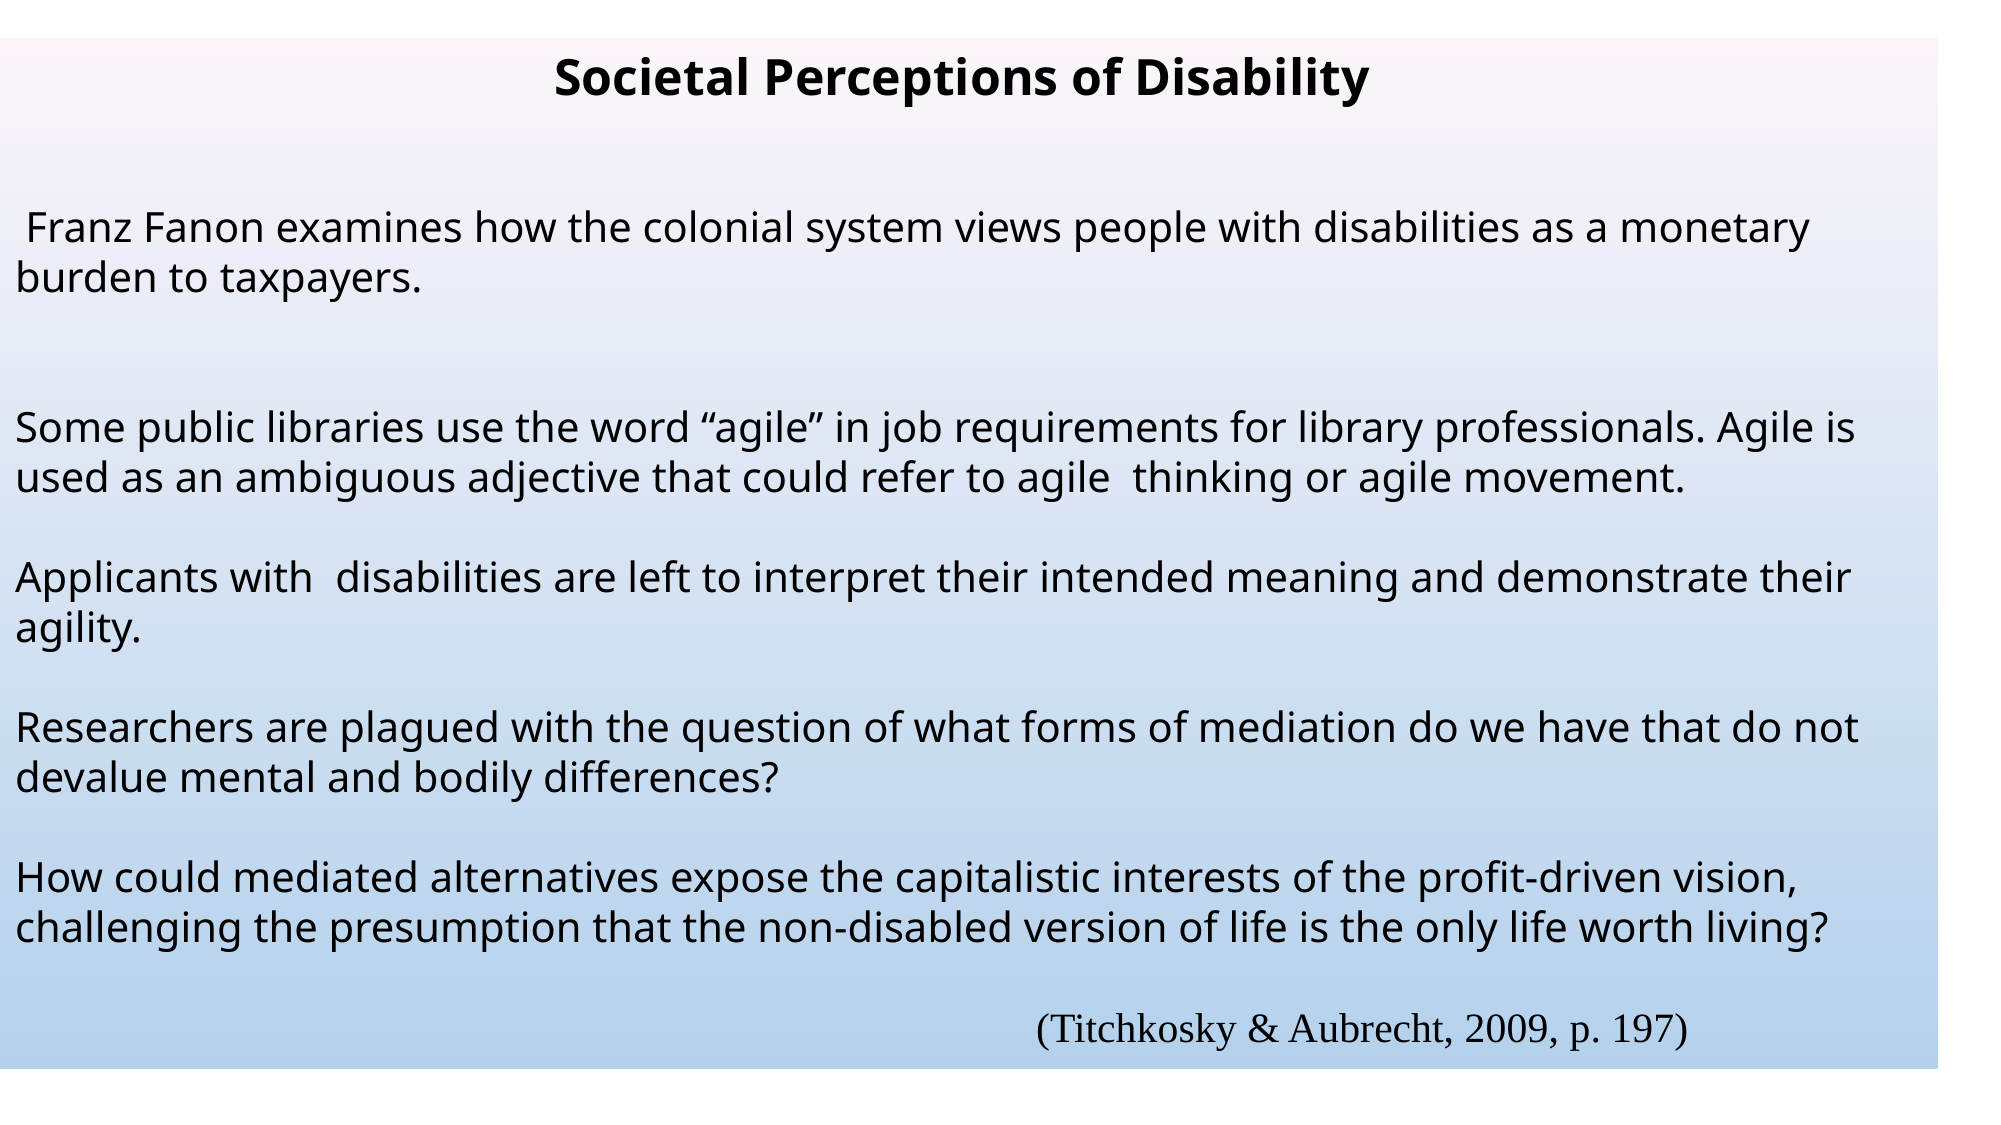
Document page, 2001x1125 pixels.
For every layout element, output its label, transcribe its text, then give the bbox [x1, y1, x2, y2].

text_box Societal Perceptions of Disability Franz Fanon examines how the colonial system views people with disabilities as a monetary burden to taxpayers. Some public libraries use the word “agile” in job requirements for library professionals. Agile is used as an ambiguous adjective that could refer to agile thinking or agile movement. Applicants with disabilities are left to interpret their intended meaning and demonstrate their agility. Researchers are plagued with the question of what forms of mediation do we have that do not devalue mental and bodily differences? How could mediated alternatives expose the capitalistic interests of the profit-driven vision, challenging the presumption that the non-disabled version of life is the only life worth living? (Titchkosky & Aubrecht, 2009, p. 197) [0, 38, 1938, 1069]
